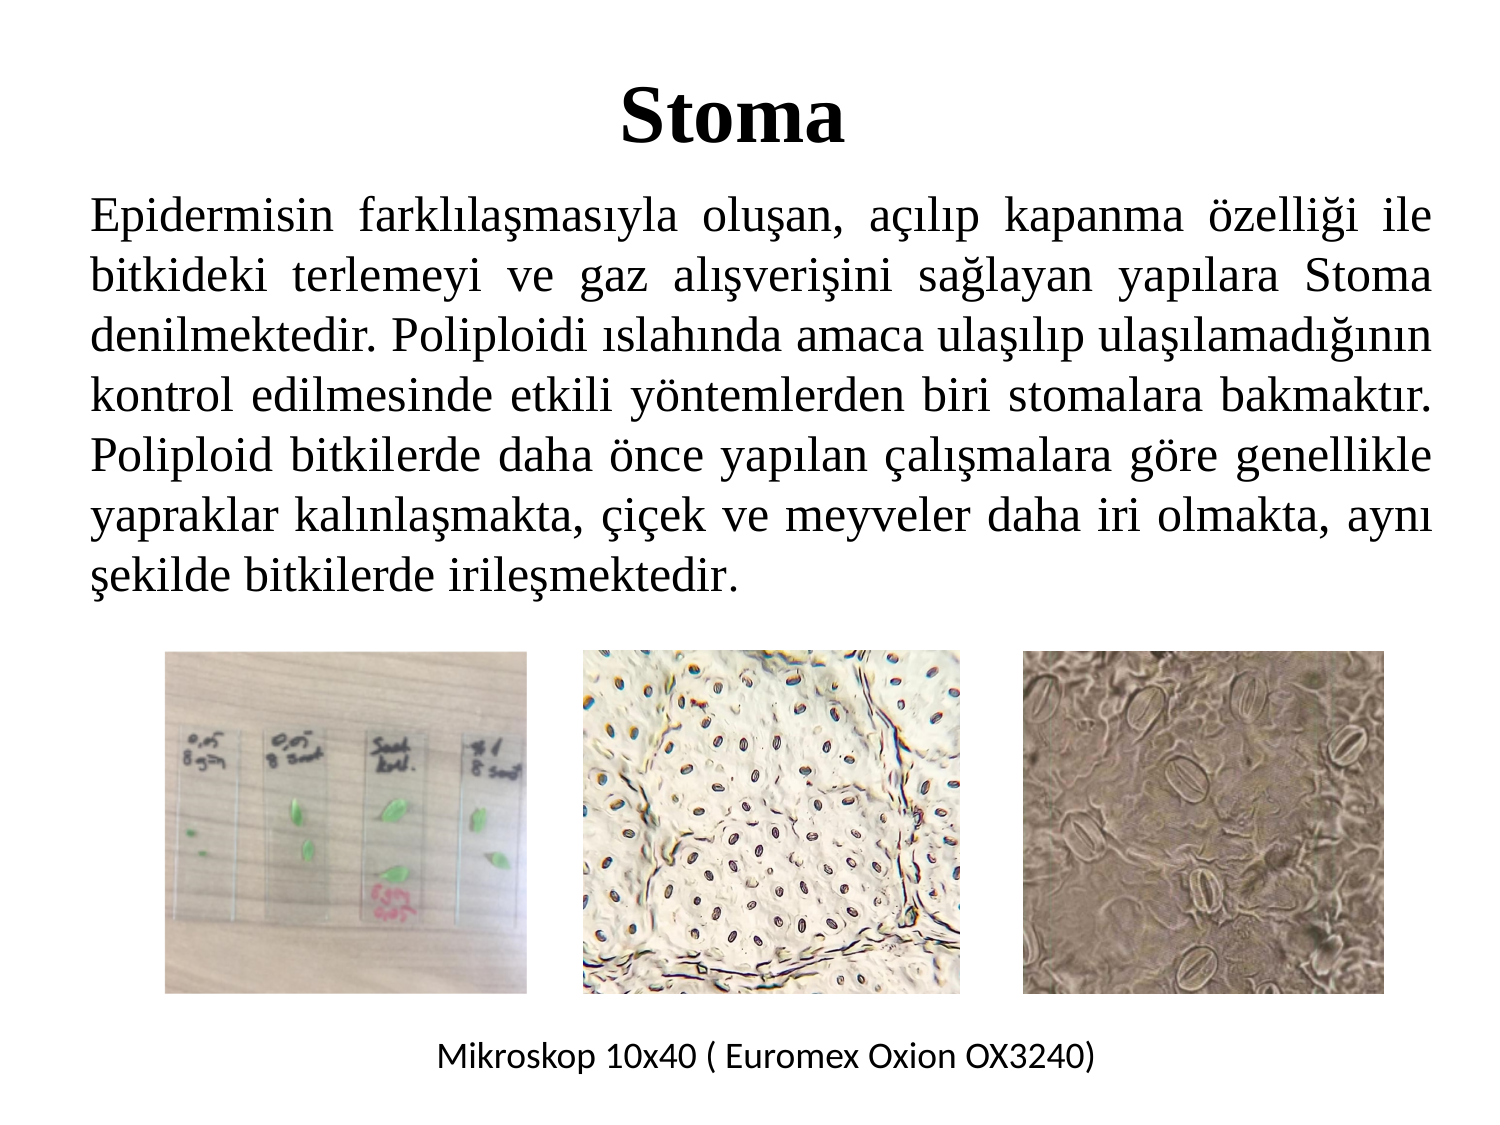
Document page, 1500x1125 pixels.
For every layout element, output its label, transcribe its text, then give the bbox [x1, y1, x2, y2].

text_box Mikroskop 10x40 ( Euromex Oxion OX3240) [421, 1024, 1116, 1084]
picture [165, 641, 526, 1005]
title Stoma [378, 44, 1089, 174]
picture [1023, 651, 1384, 994]
picture [583, 650, 960, 994]
list Epidermisin farklılaşmasıyla oluşan, açılıp kapanma özelliği ile bitkideki terlemeyi ve gaz alışverişini sağlayan yapılara Stoma denilmektedir. Poliploidi ıslahında amaca ulaşılıp ulaşılamadığının kontrol edilmesinde etkili yöntemlerden biri stomalara bakmaktır. Poliploid bitkilerde daha önce yapılan çalışmalara göre genellikle yapraklar kalınlaşmakta, çiçek ve meyveler daha iri olmakta, aynı şekilde bitkilerde irileşmektedir. [75, 174, 1450, 758]
